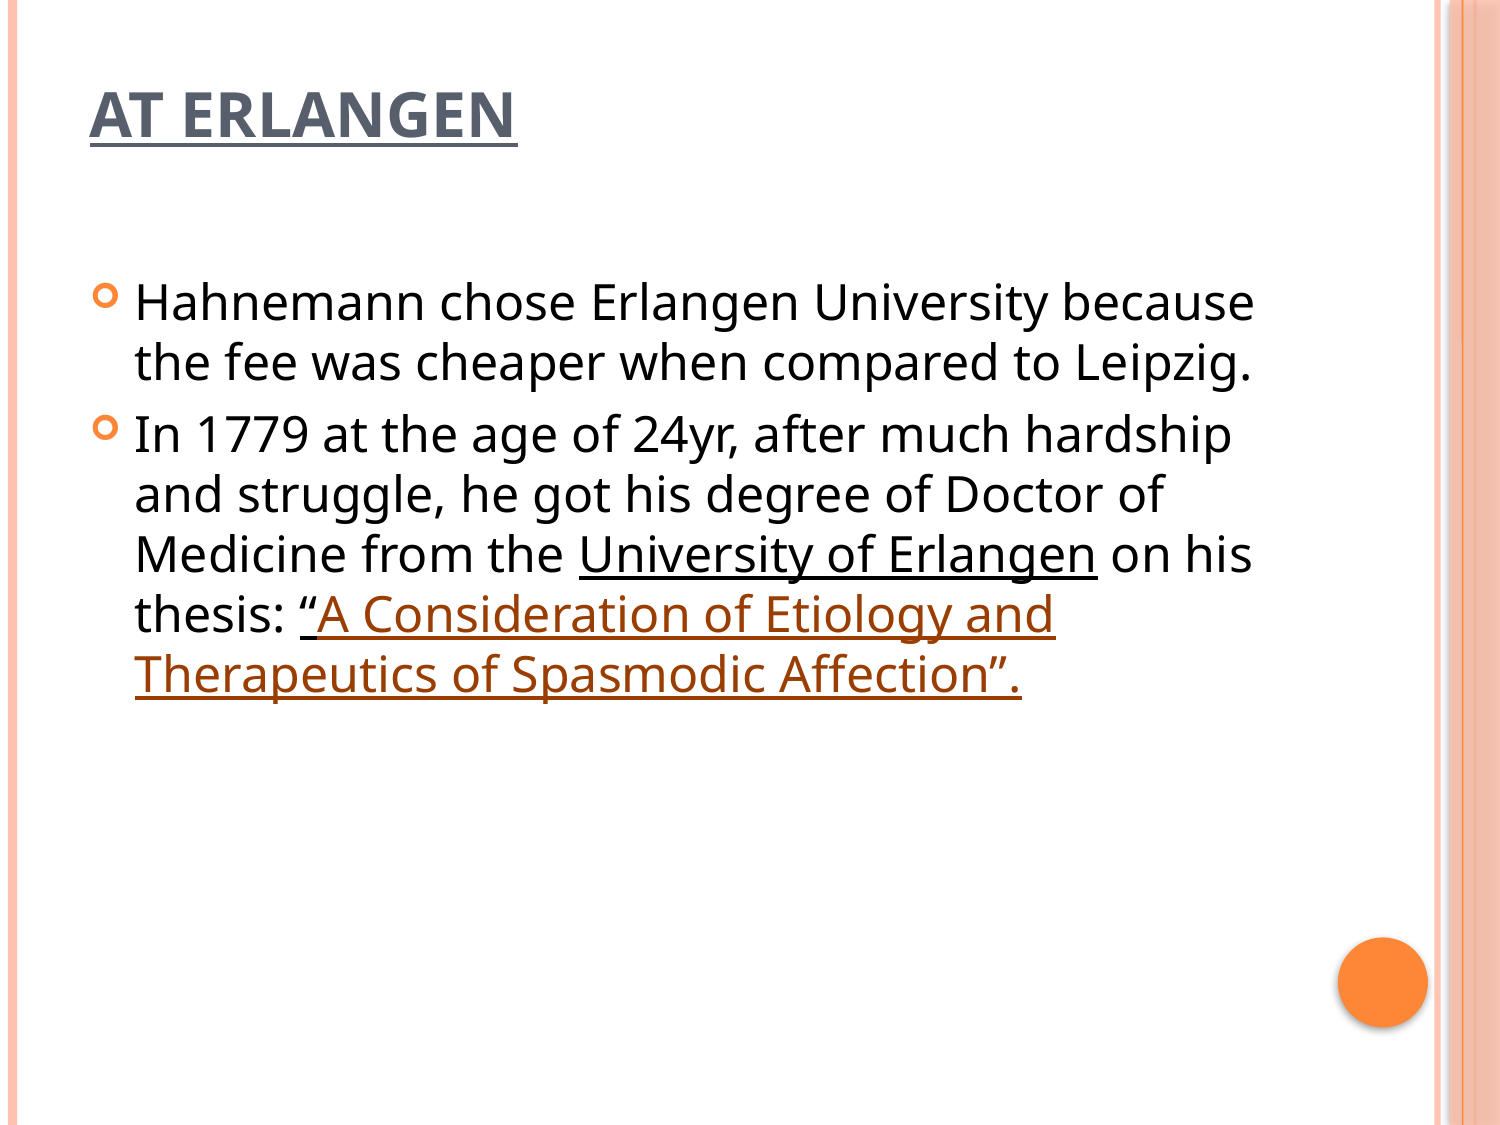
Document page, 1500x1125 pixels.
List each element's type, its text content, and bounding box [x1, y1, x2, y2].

list Hahnemann chose Erlangen University because the fee was cheaper when compared to Leipzig. In 1779 at the age of 24yr, after much hardship and struggle, he got his degree of Doctor of Medicine from the University of Erlangen on his thesis: “A Consideration of Etiology and Therapeutics of Spasmodic Affection”. [75, 262, 1300, 1062]
title At Erlangen [75, 45, 1300, 233]
